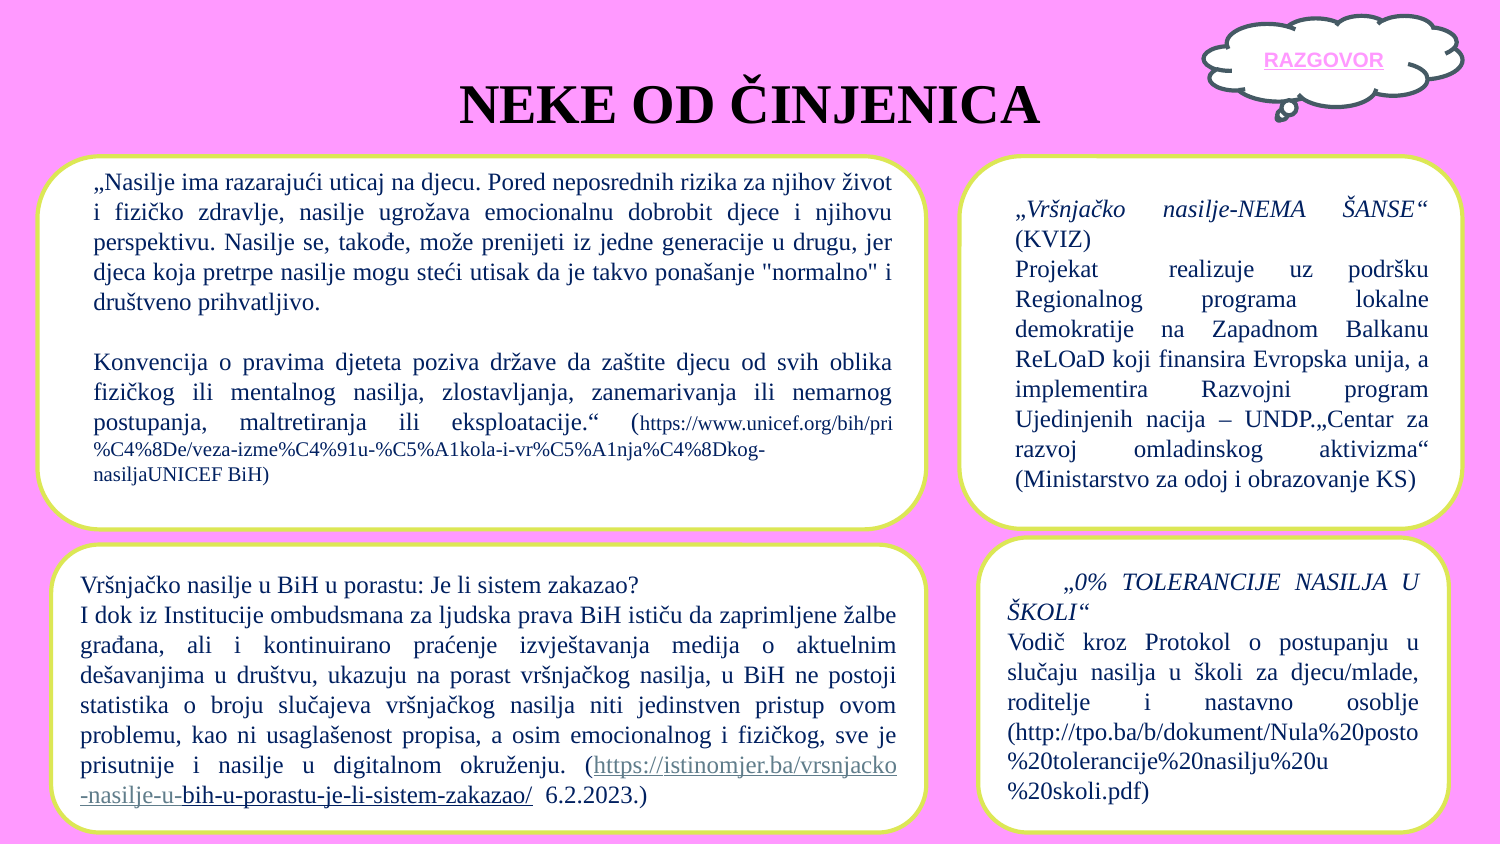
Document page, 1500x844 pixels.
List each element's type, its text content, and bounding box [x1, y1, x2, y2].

title NEKE OD ČINJENICA [51, 51, 1449, 150]
text_box „Nasilje ima razarajući uticaj na djecu. Pored neposrednih rizika za njihov život i fizičko zdravlje, nasilje ugrožava emocionalnu dobrobit djece i njihovu perspektivu. Nasilje se, takođe, može prenijeti iz jedne generacije u drugu, jer djeca koja pretrpe nasilje mogu steći utisak da je takvo ponašanje "normalno" i društveno prihvatljivo. Konvencija o pravima djeteta poziva države da zaštite djecu od svih oblika fizičkog ili mentalnog nasilja, zlostavljanja, zanemarivanja ili nemarnog postupanja, maltretiranja ili eksploatacije.“ (https://www.unicef.org/bih/pri%C4%8De/veza-izme%C4%91u-%C5%A1kola-i-vr%C5%A1nja%C4%8Dkog-nasiljaUNICEF BiH) [35, 154, 929, 532]
text_box Vršnjačko nasilje u BiH u porastu: Je li sistem zakazao? I dok iz Institucije ombudsmana za ljudska prava BiH ističu da zaprimljene žalbe građana, ali i kontinuirano praćenje izvještavanja medija o aktuelnim dešavanjima u društvu, ukazuju na porast vršnjačkog nasilja, u BiH ne postoji statistika o broju slučajeva vršnjačkog nasilja niti jedinstven pristup ovom problemu, kao ni usaglašenost propisa, a osim emocionalnog i fizičkog, sve je prisutnije i nasilje u digitalnom okruženju. (https://istinomjer.ba/vrsnjacko-nasilje-u-bih-u-porastu-je-li-sistem-zakazao/ 6.2.2023.) [48, 542, 929, 835]
text_box „Vršnjačko nasilje-NEMA ŠANSE“ (KVIZ) Projekat realizuje uz podršku Regionalnog programa lokalne demokratije na Zapadnom Balkanu ReLOaD koji finansira Evropska unija, a implementira Razvojni program Ujedinjenih nacija – UNDP.„Centar za razvoj omladinskog aktivizma“ (Ministarstvo za odoj i obrazovanje KS) [957, 154, 1465, 531]
list [864, 185, 1449, 752]
text_box [51, 511, 864, 575]
text_box „0% TOLERANCIJE NASILJA U ŠKOLI“ Vodič kroz Protokol o postupanju u slučaju nasilja u školi za djecu/mlade, roditelje i nastavno osoblje (http://tpo.ba/b/dokument/Nula%20posto%20tolerancije%20nasilju%20u%20skoli.pdf) [976, 535, 1451, 835]
text_box RAZGOVOR [1201, 13, 1465, 123]
